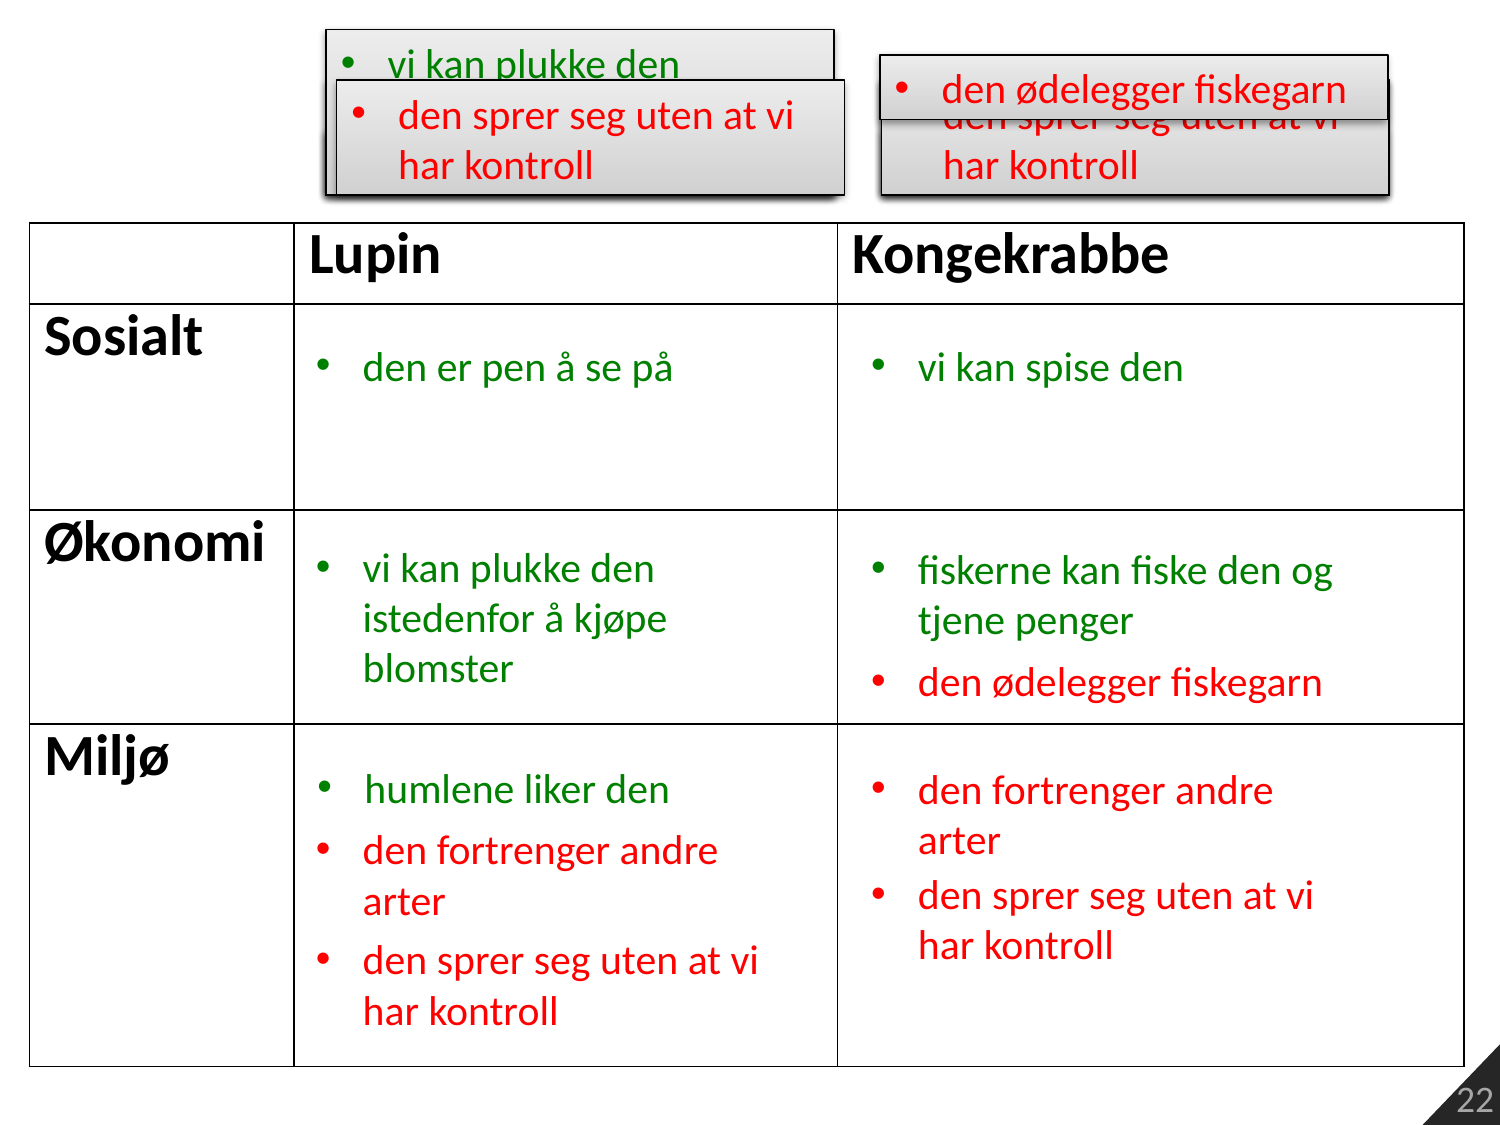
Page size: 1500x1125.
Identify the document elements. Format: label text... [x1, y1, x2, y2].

text_box vi kan plukke den istedenfor å kjøpe blomster [301, 533, 809, 699]
text_box den sprer seg uten at vi har kontroll [856, 860, 1365, 976]
table_header Lupin [295, 224, 837, 303]
table_header Kongekrabbe [838, 224, 1463, 303]
text_box den ødelegger fiskegarn [856, 647, 1365, 713]
table_cell Økonomi [30, 511, 293, 723]
text_box den fortrenger andre arter [856, 755, 1365, 860]
text_box den fortrenger andre arter [301, 815, 809, 925]
table_cell [838, 511, 1463, 723]
table_cell [295, 725, 837, 1066]
text_box den er pen å se på [301, 332, 809, 398]
table_cell [838, 305, 1463, 509]
table_cell Miljø [30, 725, 293, 1066]
table_cell Sosialt [30, 305, 293, 509]
text_box vi kan plukke den istedenfor å kjøpe blomster [325, 29, 835, 195]
text_box den ødelegger fiskegarn [879, 54, 1389, 120]
table_header [30, 224, 293, 303]
text_box den sprer seg uten at vi har kontroll [336, 79, 845, 196]
table_cell [838, 725, 1463, 1066]
text_box fiskerne kan fiske den og tjene penger [856, 535, 1365, 647]
table_cell [295, 511, 837, 723]
text_box den sprer seg uten at vi har kontroll [881, 127, 1390, 196]
text_box vi kan spise den [856, 332, 1365, 398]
table_cell [295, 305, 837, 509]
text_box den sprer seg uten at vi har kontroll [301, 925, 809, 1041]
text_box humlene liker den [302, 753, 811, 819]
